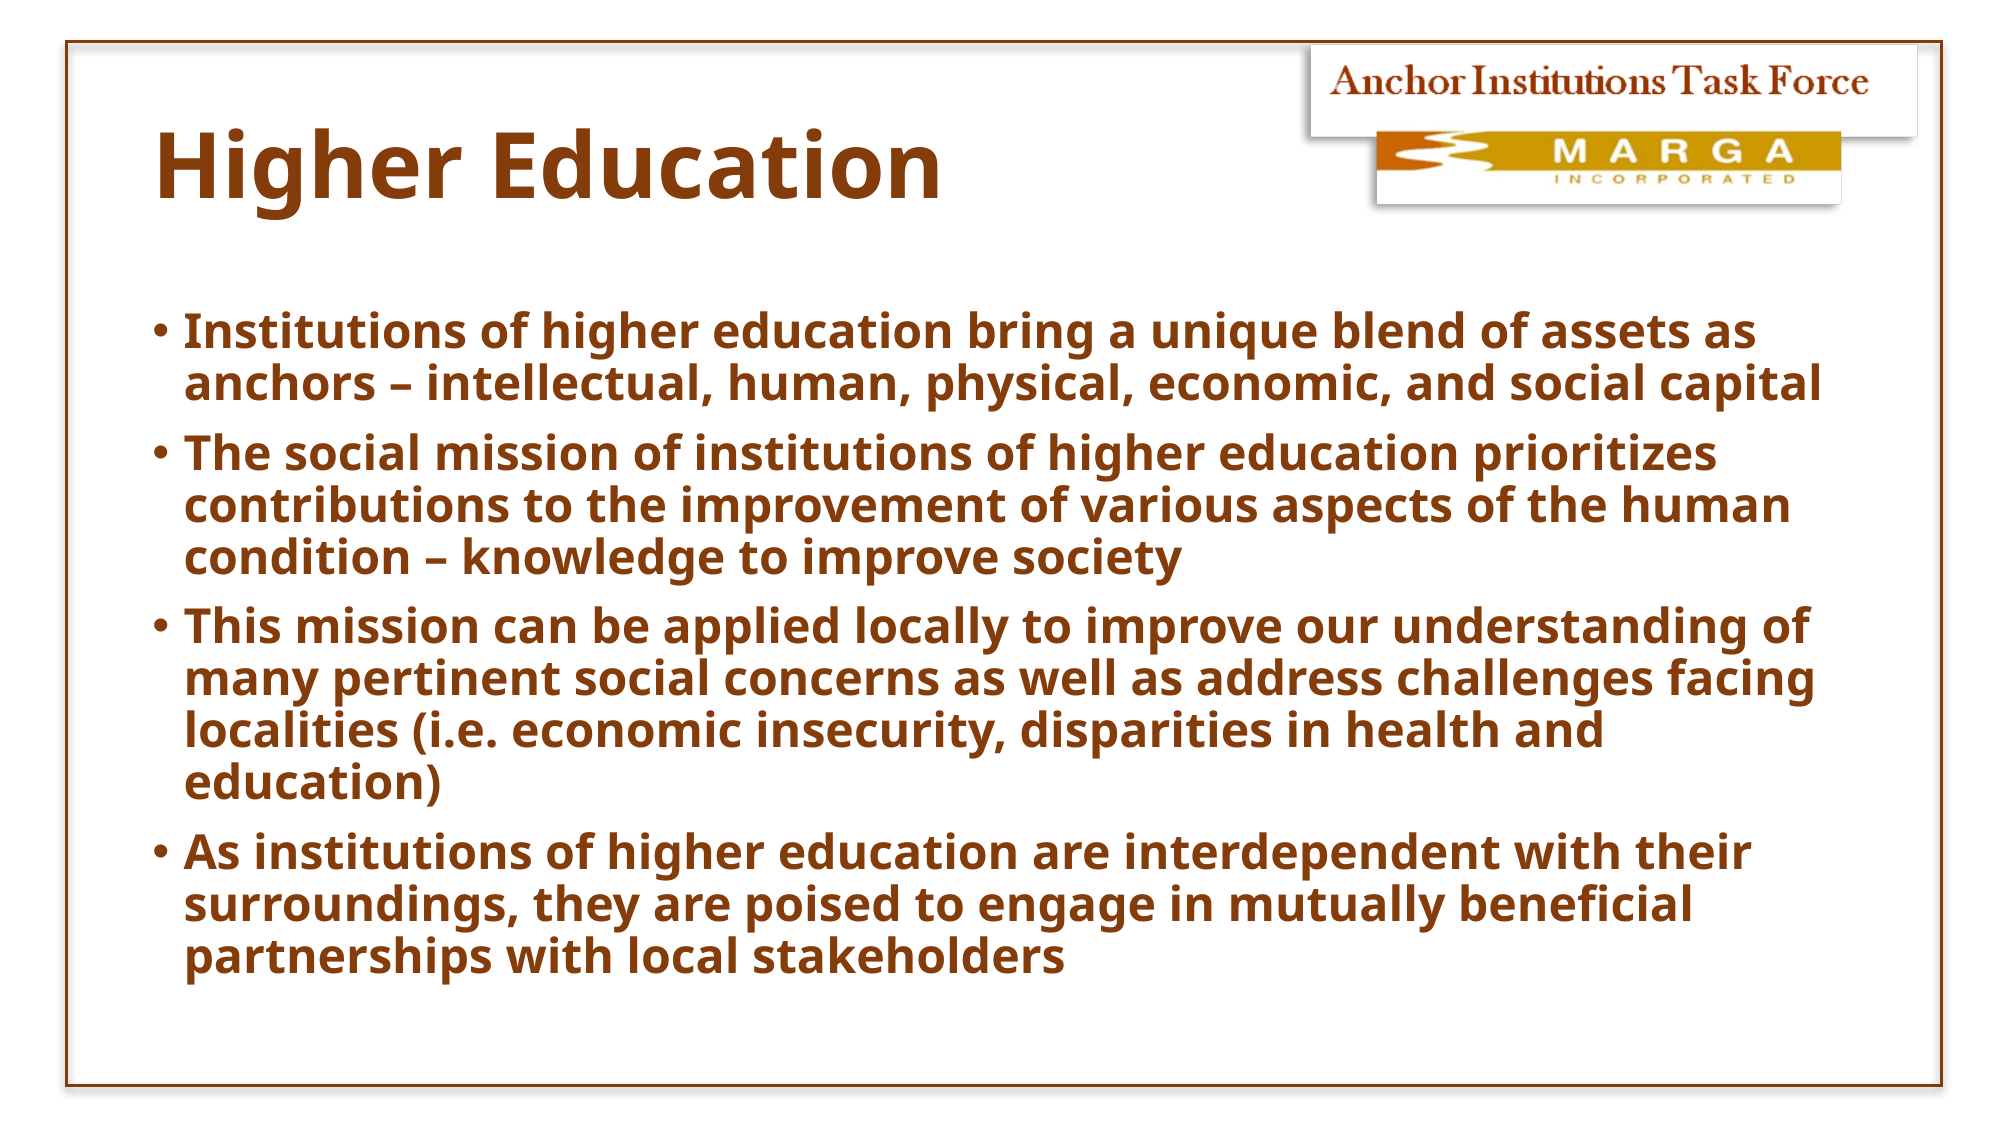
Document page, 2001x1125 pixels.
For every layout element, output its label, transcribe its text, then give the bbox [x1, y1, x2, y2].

list Institutions of higher education bring a unique blend of assets as anchors – intellectual, human, physical, economic, and social capital The social mission of institutions of higher education prioritizes contributions to the improvement of various aspects of the human condition – knowledge to improve society This mission can be applied locally to improve our understanding of many pertinent social concerns as well as address challenges facing localities (i.e. economic insecurity, disparities in health and education) As institutions of higher education are interdependent with their surroundings, they are poised to engage in mutually beneficial partnerships with local stakeholders [137, 299, 1863, 1014]
title Higher Education [137, 59, 1318, 278]
picture [1303, 41, 1919, 206]
